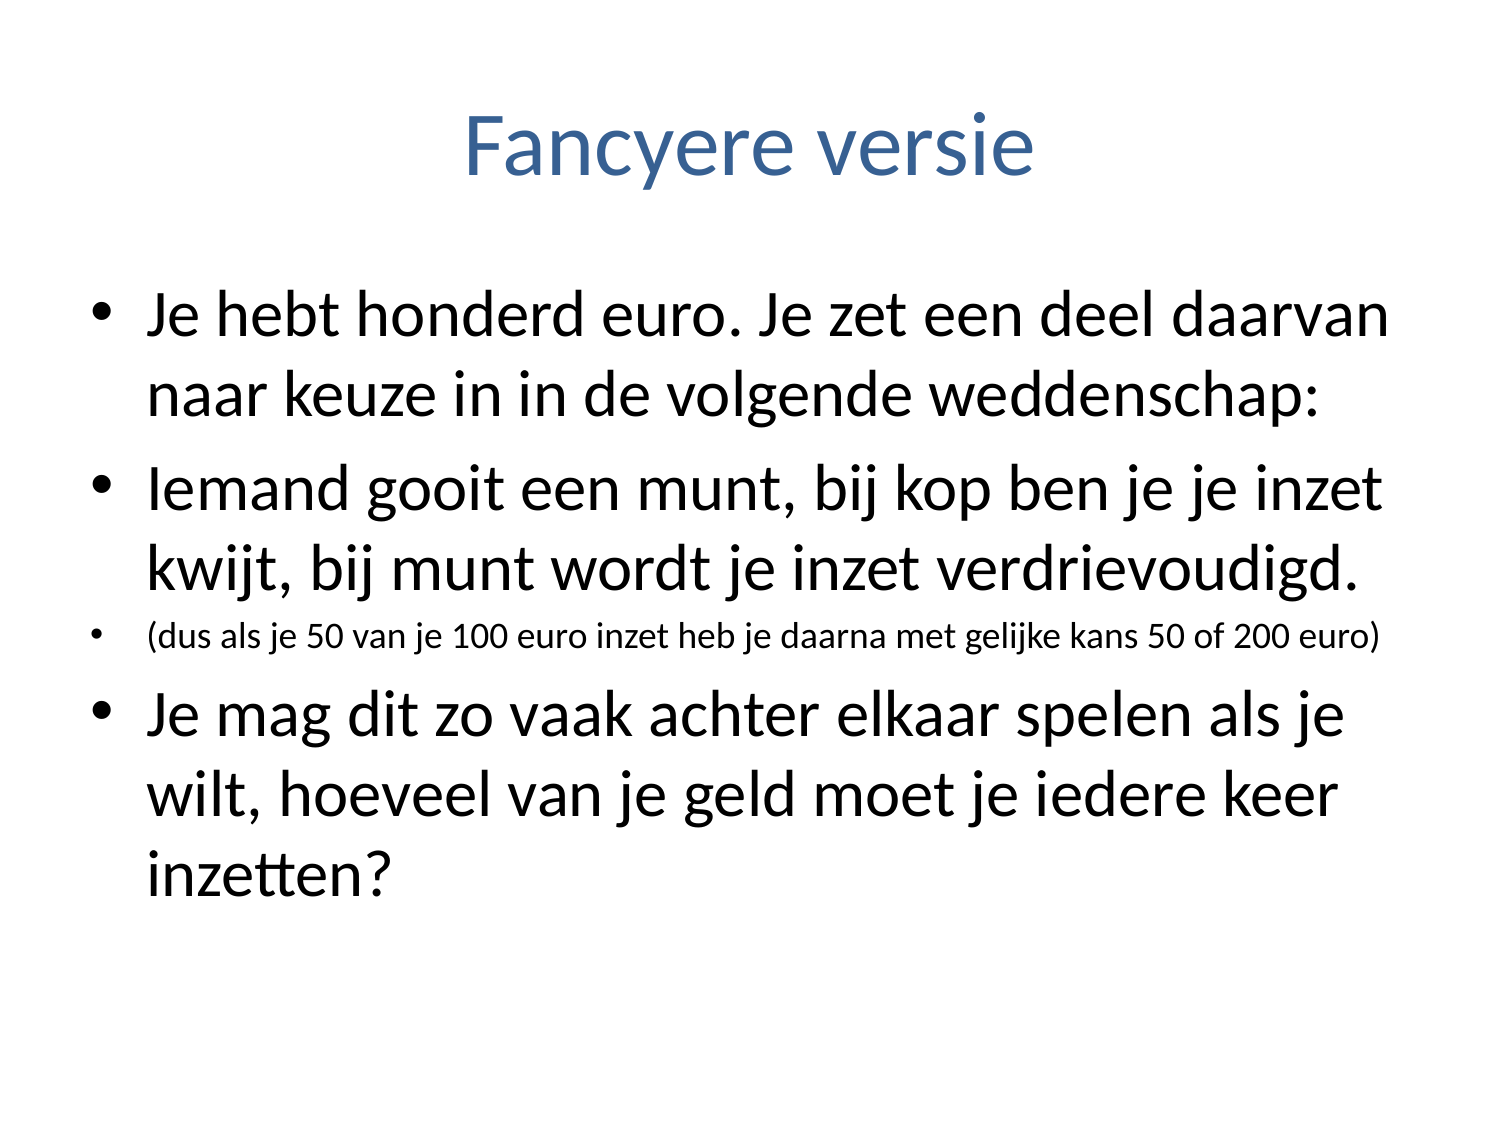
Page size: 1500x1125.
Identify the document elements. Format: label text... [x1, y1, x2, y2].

list Je hebt honderd euro. Je zet een deel daarvan naar keuze in in de volgende weddenschap: Iemand gooit een munt, bij kop ben je je inzet kwijt, bij munt wordt je inzet verdrievoudigd. (dus als je 50 van je 100 euro inzet heb je daarna met gelijke kans 50 of 200 euro) Je mag dit zo vaak achter elkaar spelen als je wilt, hoeveel van je geld moet je iedere keer inzetten? [75, 262, 1425, 1005]
title Fancyere versie [75, 45, 1425, 233]
